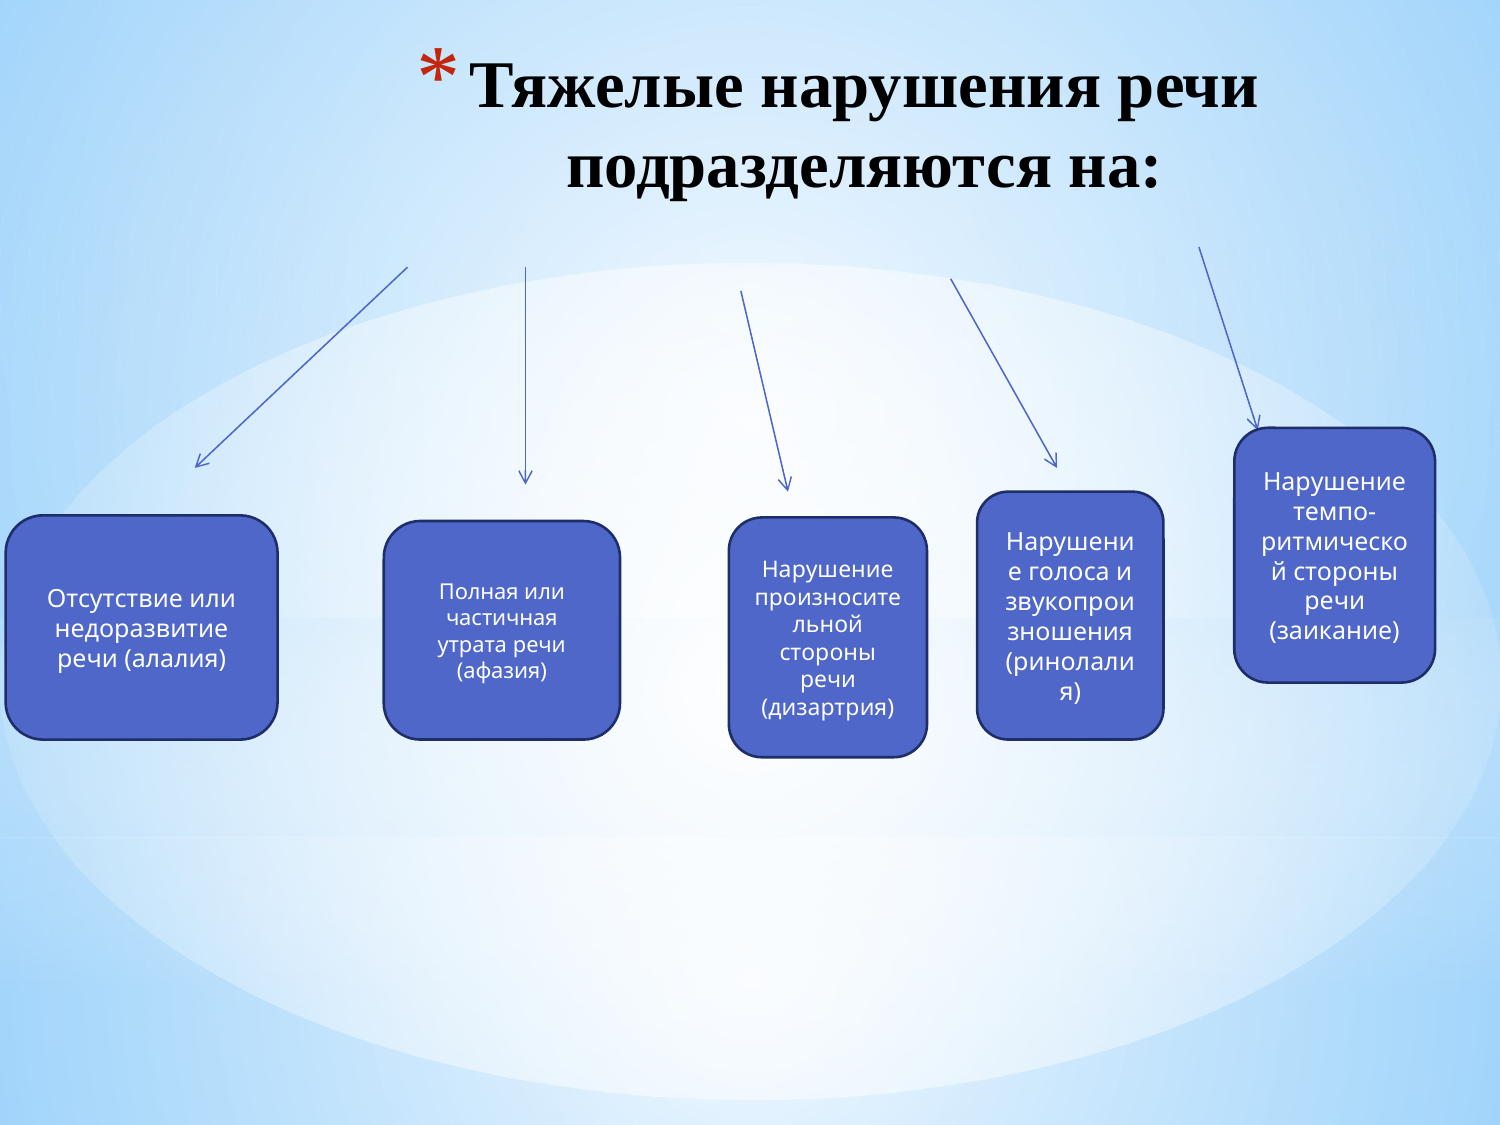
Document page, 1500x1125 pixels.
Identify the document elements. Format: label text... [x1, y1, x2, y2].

text_box Отсутствие или недоразвитие речи (алалия) [4, 514, 279, 741]
text_box Нарушение произносительной стороны речи (дизартрия) [727, 516, 929, 759]
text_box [950, 278, 1058, 469]
text_box Нарушение темпо-ритмической стороны речи (заикание) [1232, 426, 1437, 684]
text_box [1198, 246, 1259, 431]
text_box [740, 290, 789, 492]
text_box Нарушение голоса и звукопроизношения (ринолалия) [975, 490, 1165, 741]
text_box Полная или частичная утрата речи (афазия) [382, 519, 622, 741]
title Тяжелые нарушения речи подразделяются на: [383, 33, 1294, 270]
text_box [194, 266, 408, 469]
